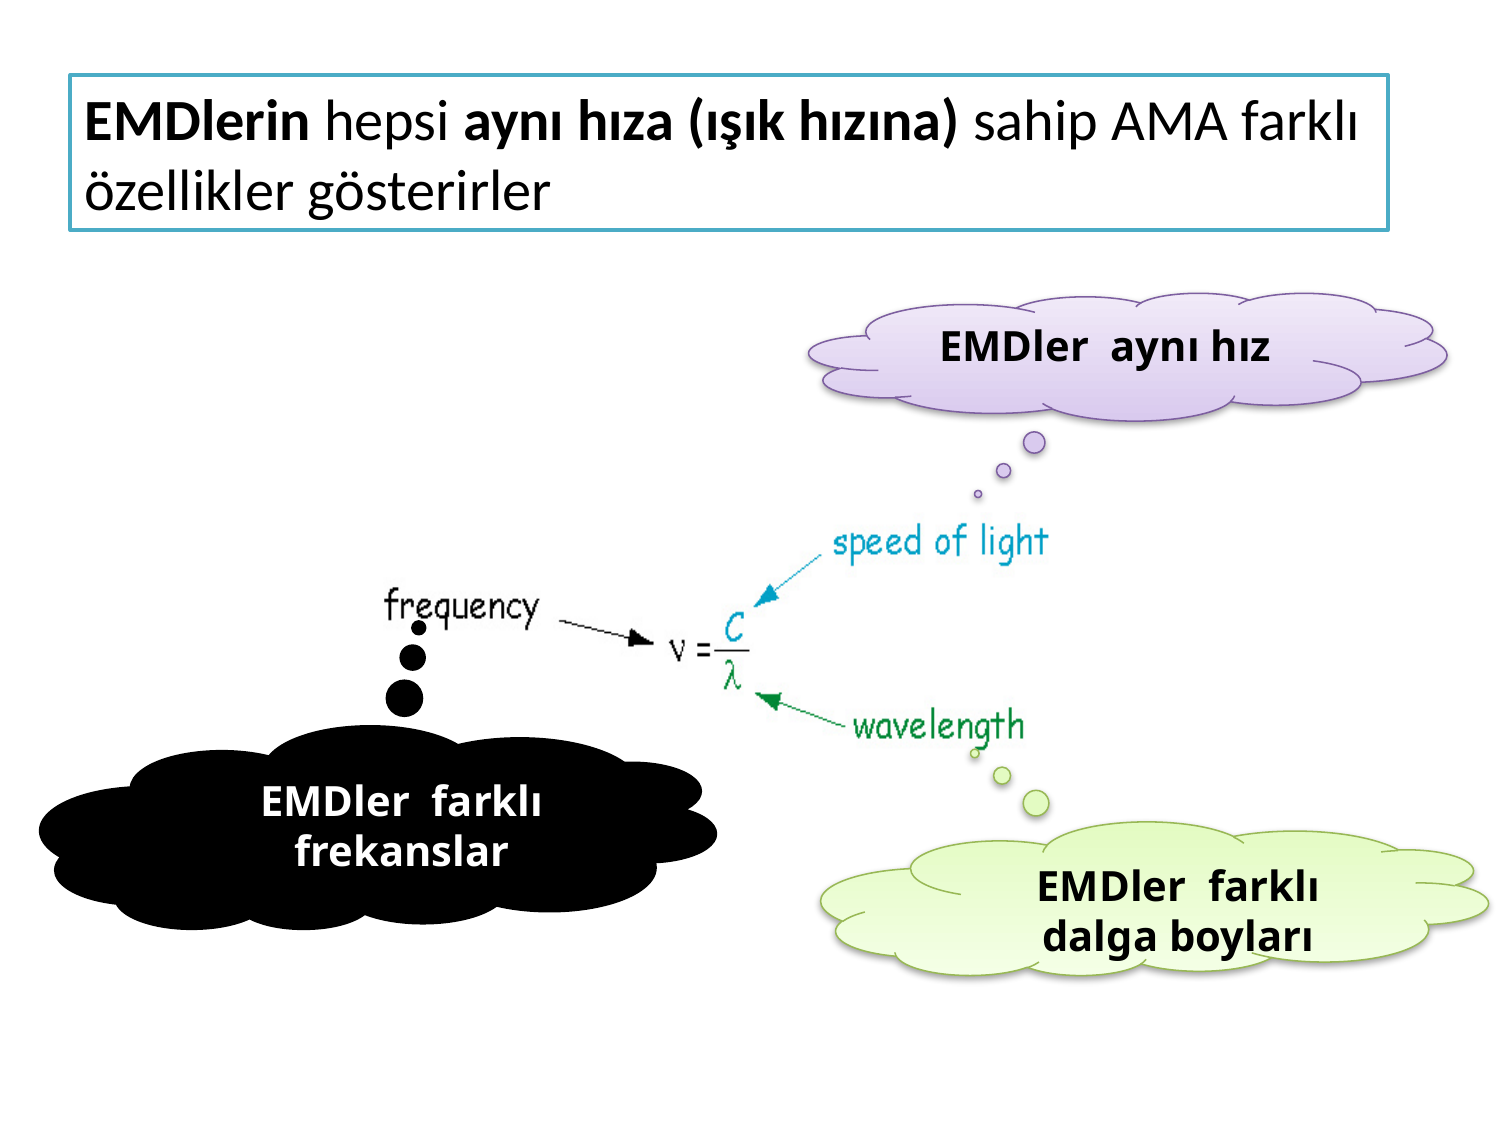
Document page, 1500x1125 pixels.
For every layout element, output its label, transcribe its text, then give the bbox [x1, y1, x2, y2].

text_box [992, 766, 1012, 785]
text_box EMDler farklı dalga boyları [819, 821, 1490, 977]
text_box EMDler farklı dalga boyları [1022, 789, 1050, 817]
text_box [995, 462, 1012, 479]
text_box EMDler farklı frekanslar [38, 725, 718, 931]
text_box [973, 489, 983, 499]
picture [383, 512, 1050, 752]
text_box EMDlerin hepsi aynı hıza (ışık hızına) sahip AMA farklı özellikler gösterirler [68, 73, 1390, 232]
text_box EMDler aynı hız [1022, 431, 1046, 454]
text_box EMDler aynı hız [807, 292, 1448, 422]
